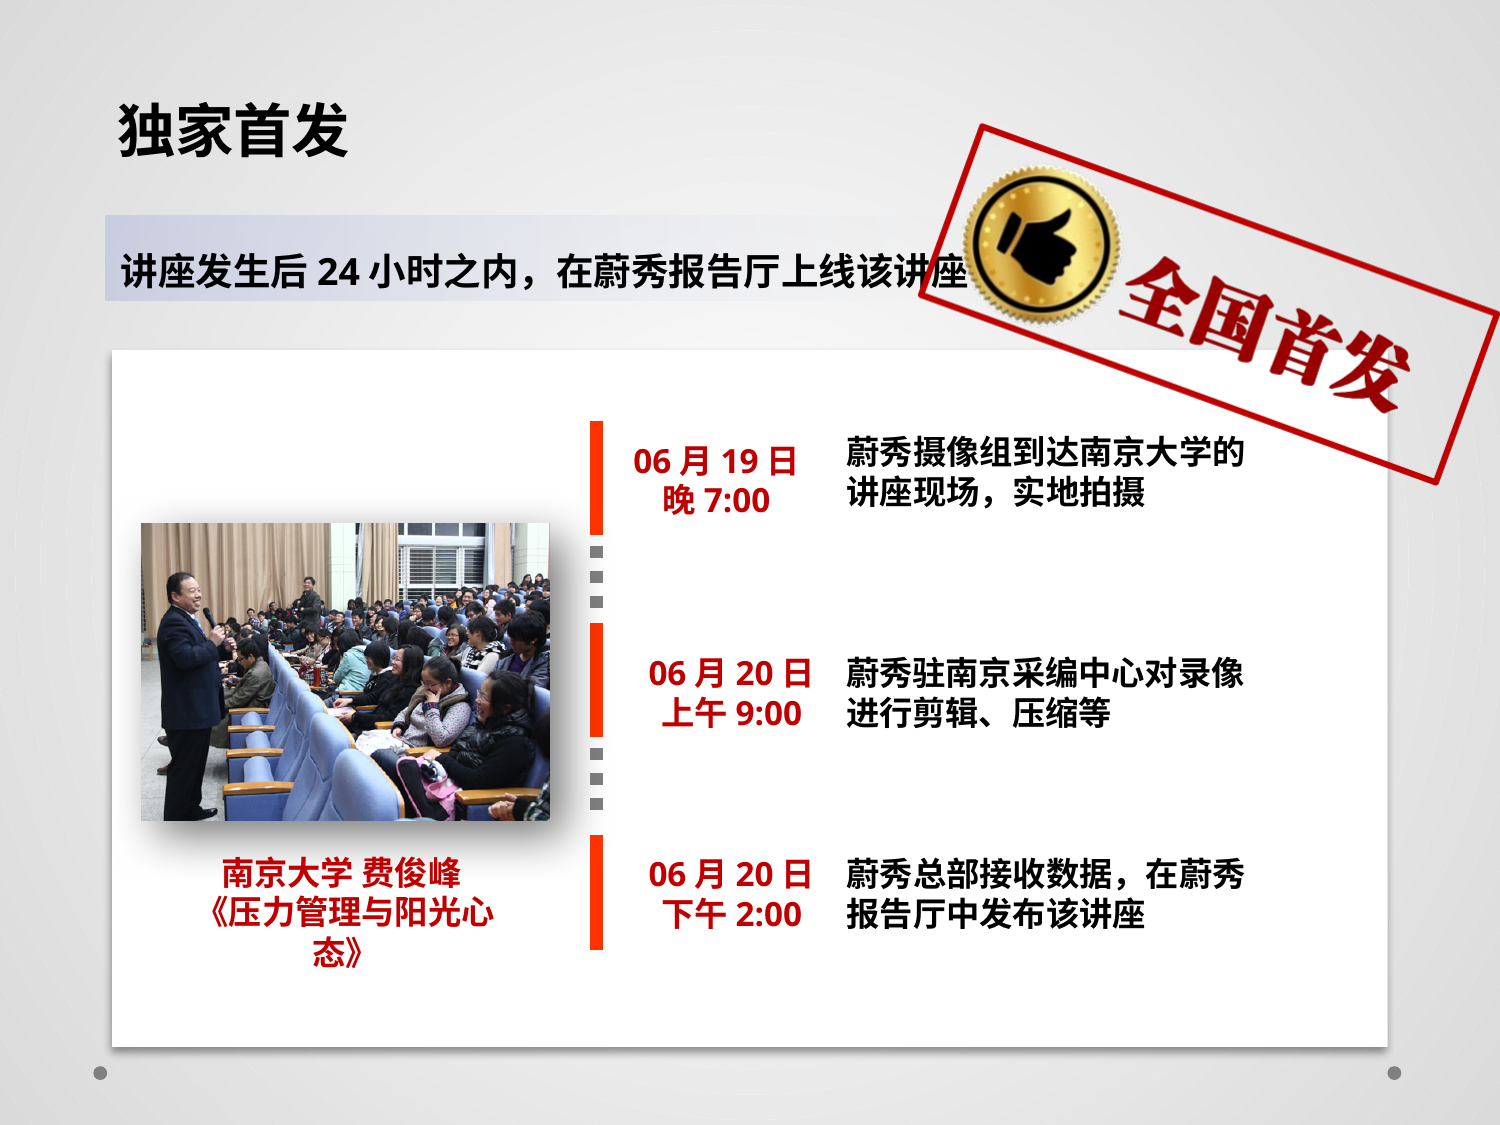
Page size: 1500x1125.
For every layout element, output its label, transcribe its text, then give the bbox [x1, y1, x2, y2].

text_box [596, 420, 1294, 951]
text_box 讲座发生后24小时之内，在蔚秀报告厅上线该讲座！ [105, 215, 885, 301]
picture [890, 101, 1500, 488]
text_box [110, 348, 1390, 1049]
text_box 独家首发 [102, 86, 366, 172]
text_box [140, 523, 550, 941]
